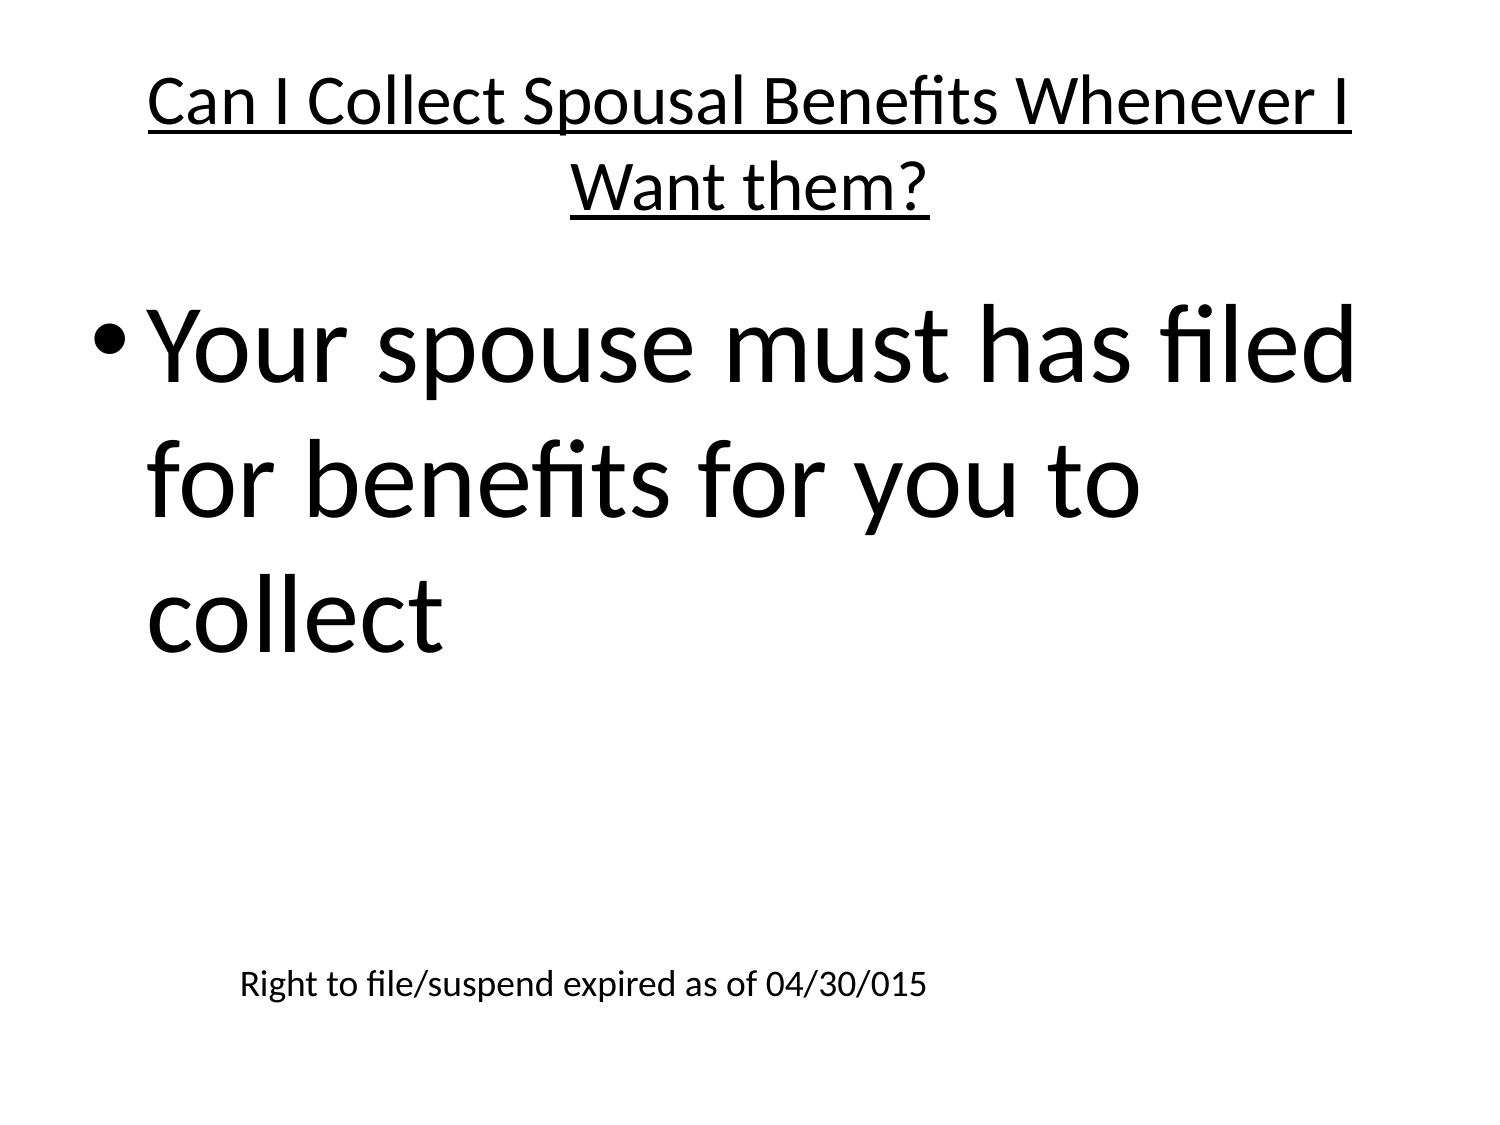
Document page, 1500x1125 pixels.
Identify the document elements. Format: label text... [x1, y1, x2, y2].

list Your spouse must has filed for benefits for you to collect [75, 262, 1425, 1005]
title Can I Collect Spousal Benefits Whenever I Want them? [75, 45, 1425, 233]
text_box Right to file/suspend expired as of 04/30/015 [225, 951, 1025, 1012]
